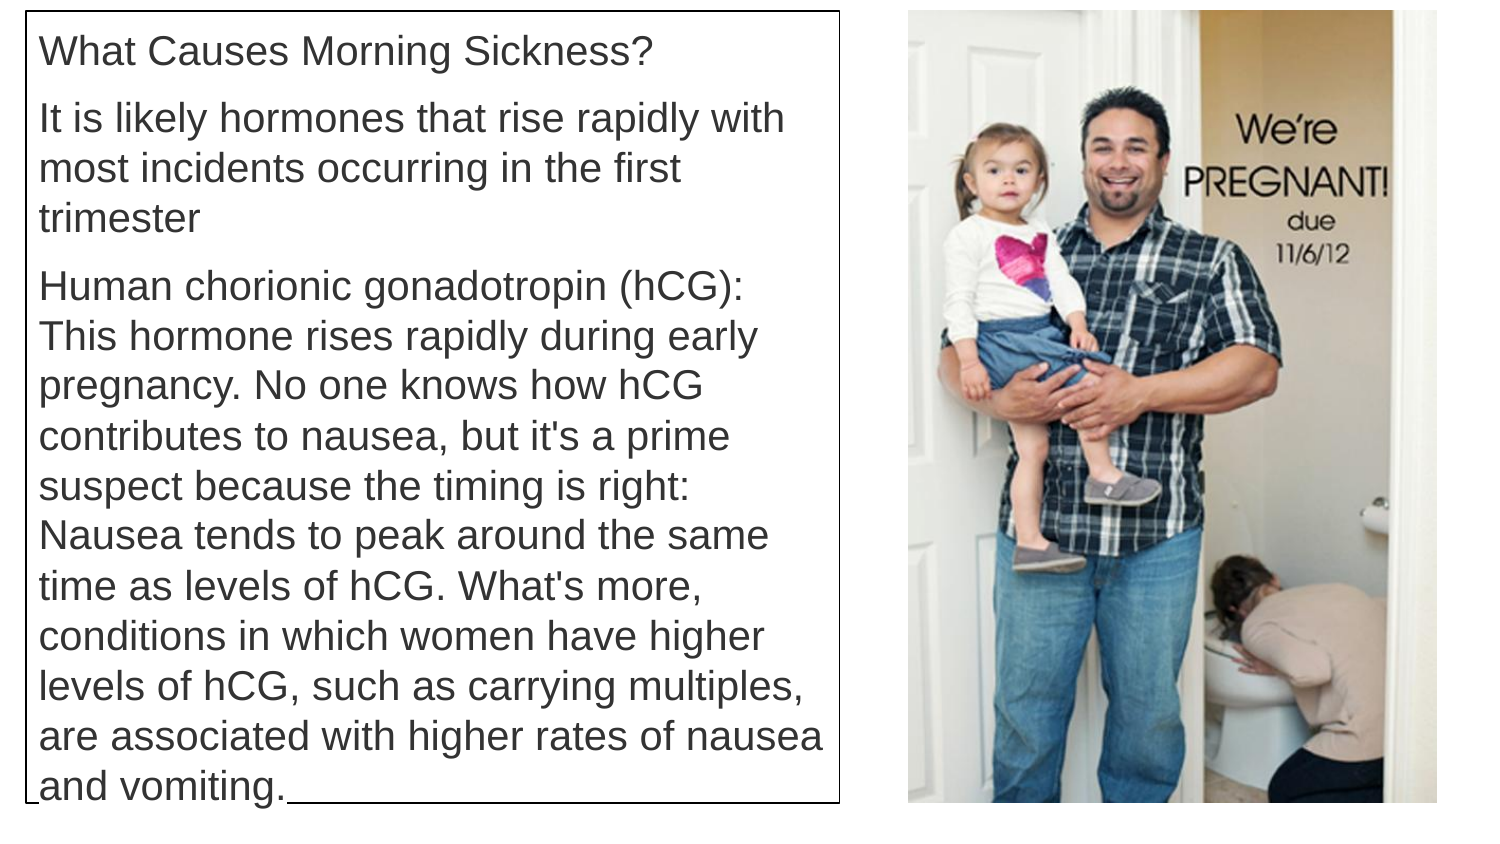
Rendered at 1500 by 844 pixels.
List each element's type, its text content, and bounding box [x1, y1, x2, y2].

picture [908, 10, 1437, 804]
text_box What Causes Morning Sickness? It is likely hormones that rise rapidly with most incidents occurring in the first trimester Human chorionic gonadotropin (hCG): This hormone rises rapidly during early pregnancy. No one knows how hCG contributes to nausea, but it's a prime suspect because the timing is right: Nausea tends to peak around the same time as levels of hCG. What's more, conditions in which women have higher levels of hCG, such as carrying multiples, are associated with higher rates of nausea and vomiting. [26, 10, 840, 803]
